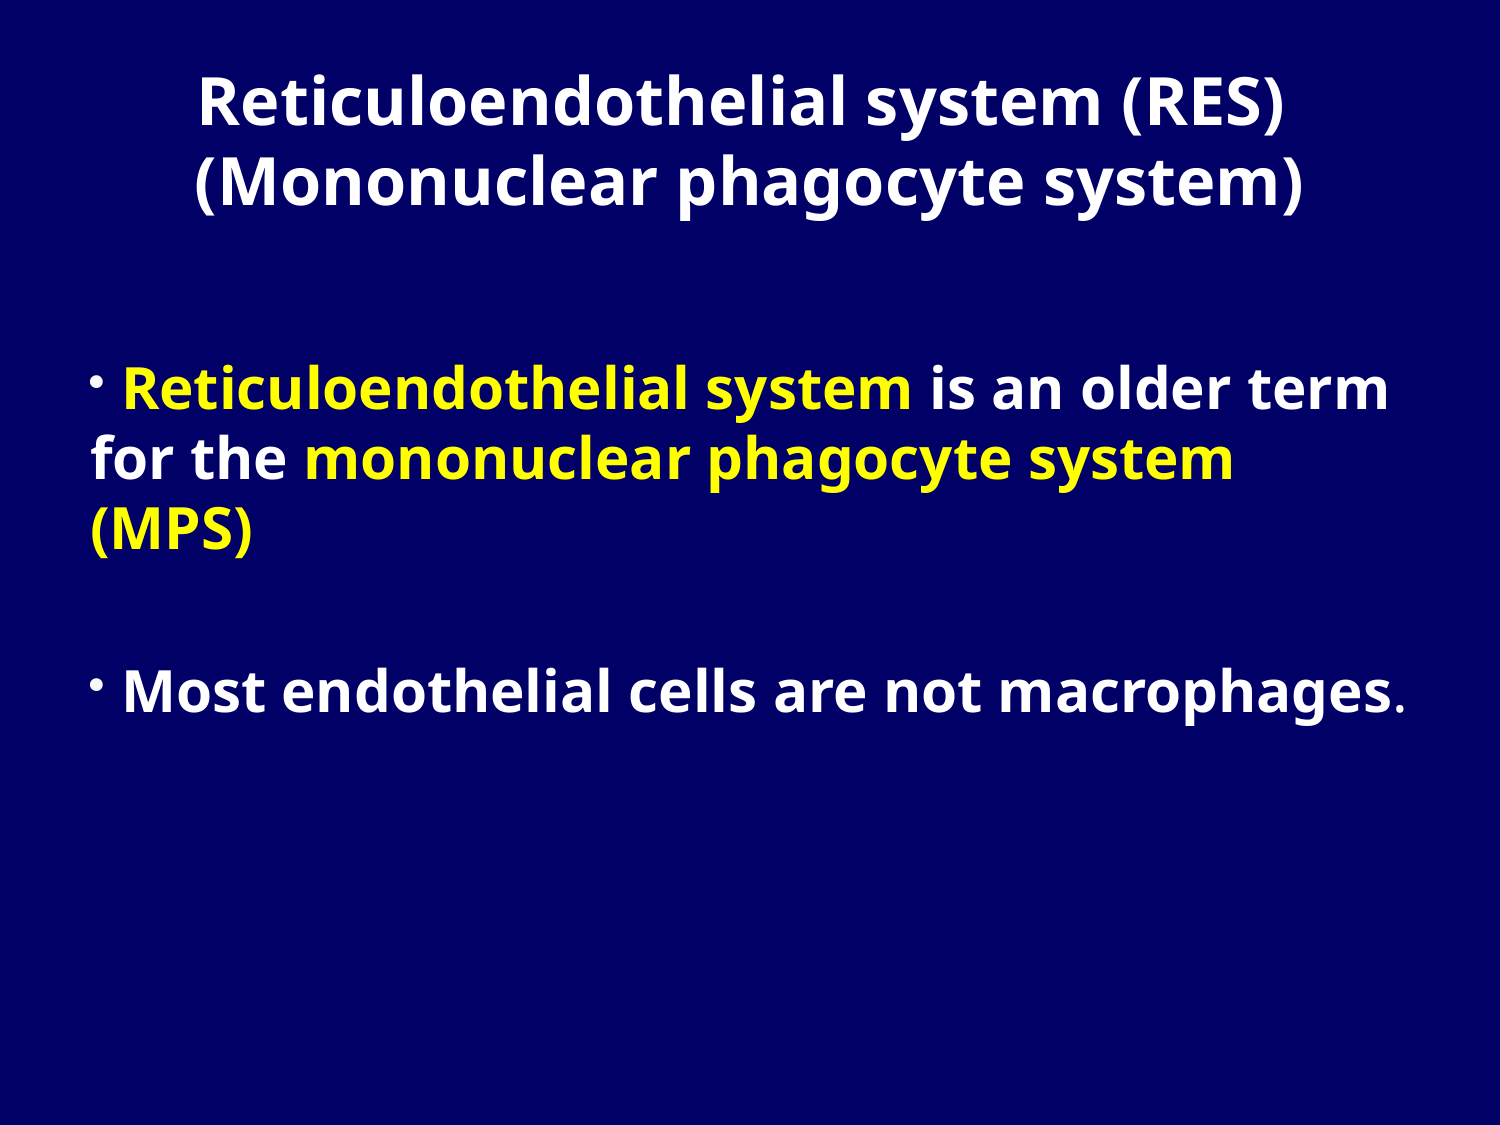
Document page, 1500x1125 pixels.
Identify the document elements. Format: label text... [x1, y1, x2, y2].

title Reticuloendothelial system (RES) (Mononuclear phagocyte system) [75, 45, 1425, 233]
list Reticuloendothelial system is an older term for the mononuclear phagocyte system (MPS) Most endothelial cells are not macrophages. [74, 262, 1426, 1036]
